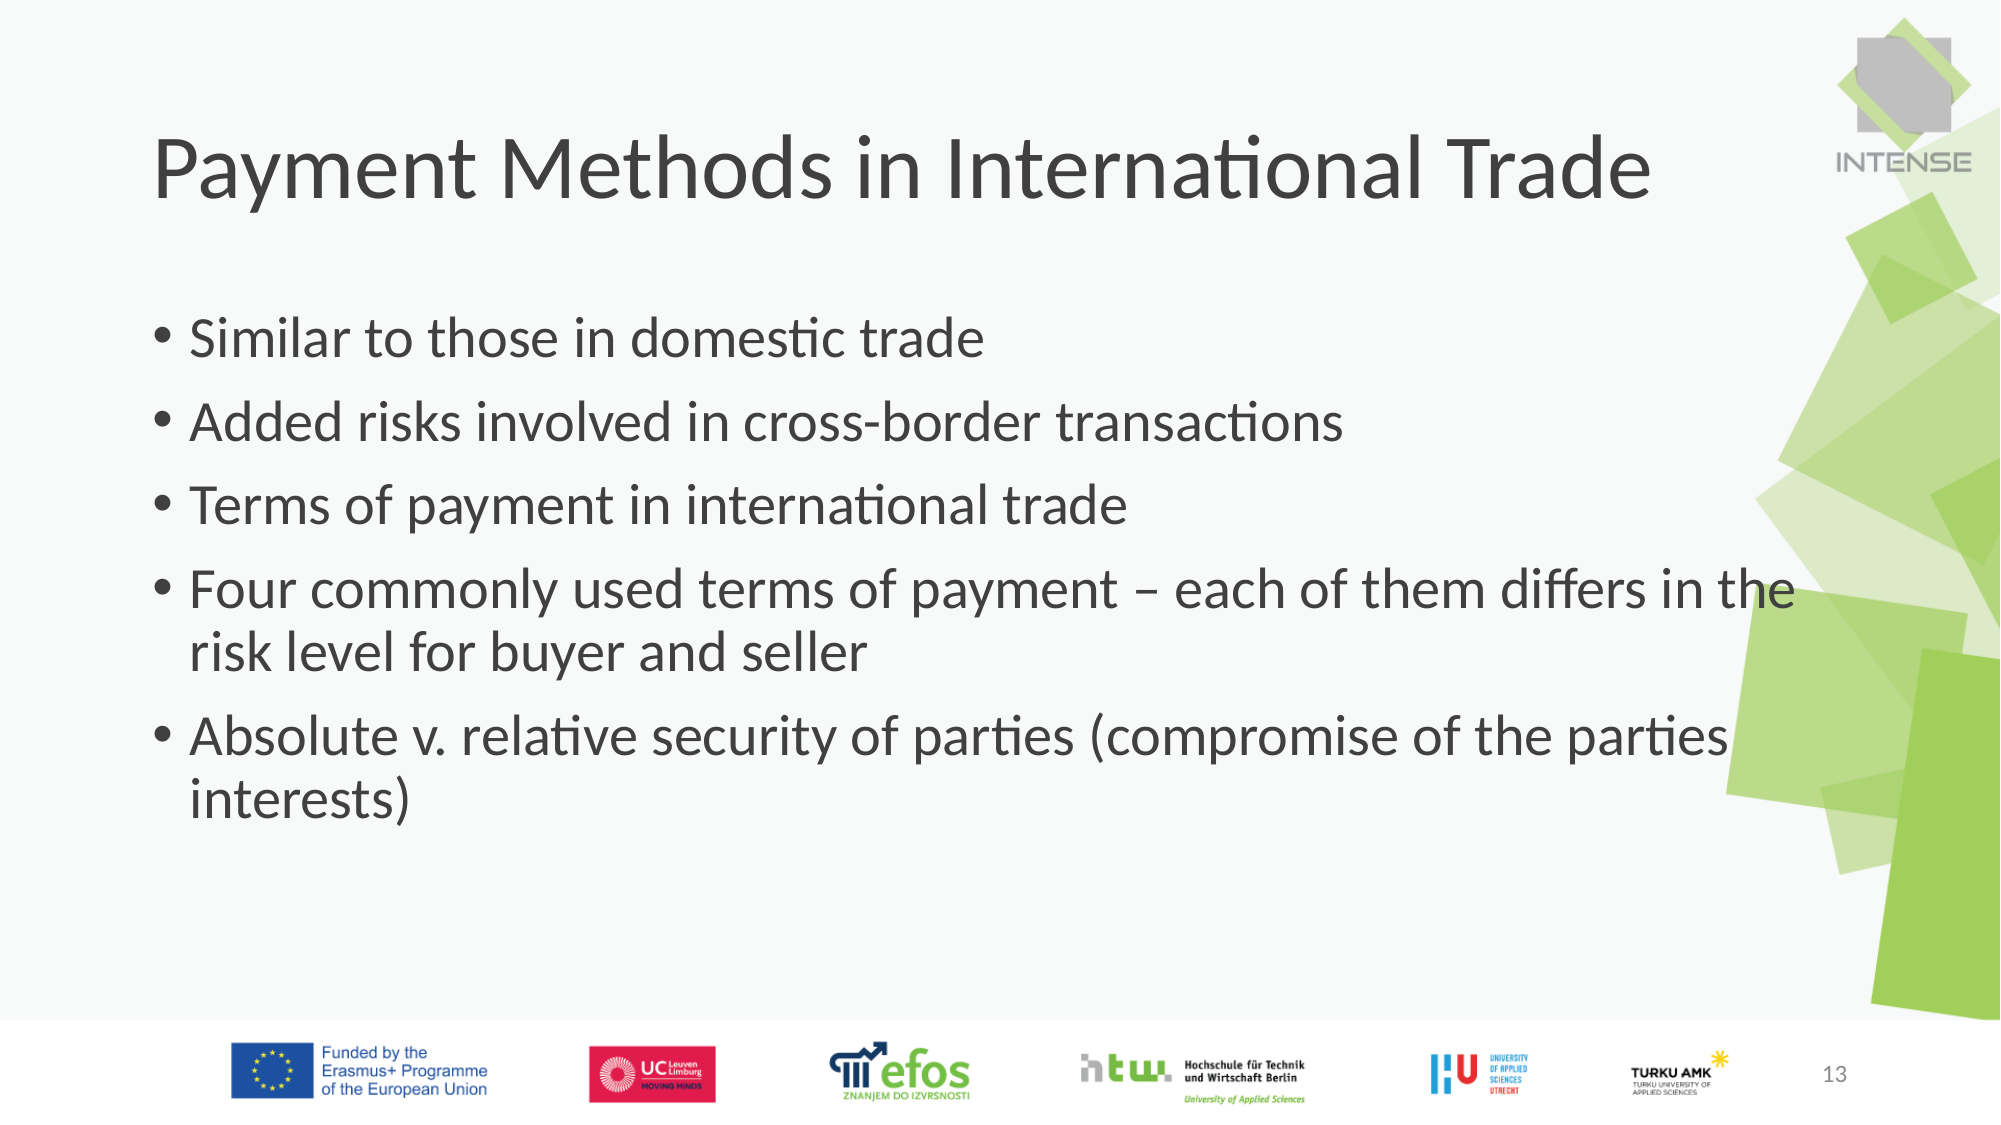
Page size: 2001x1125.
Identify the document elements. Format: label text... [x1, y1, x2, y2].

slide_number 13 [1412, 1042, 1863, 1103]
title Payment Methods in International Trade [137, 59, 1863, 278]
picture [0, 0, 2000, 1125]
list Similar to those in domestic trade Added risks involved in cross-border transactions Terms of payment in international trade Four commonly used terms of payment – each of them differs in the risk level for buyer and seller Absolute v. relative security of parties (compromise of the parties interests) [137, 299, 1863, 1014]
